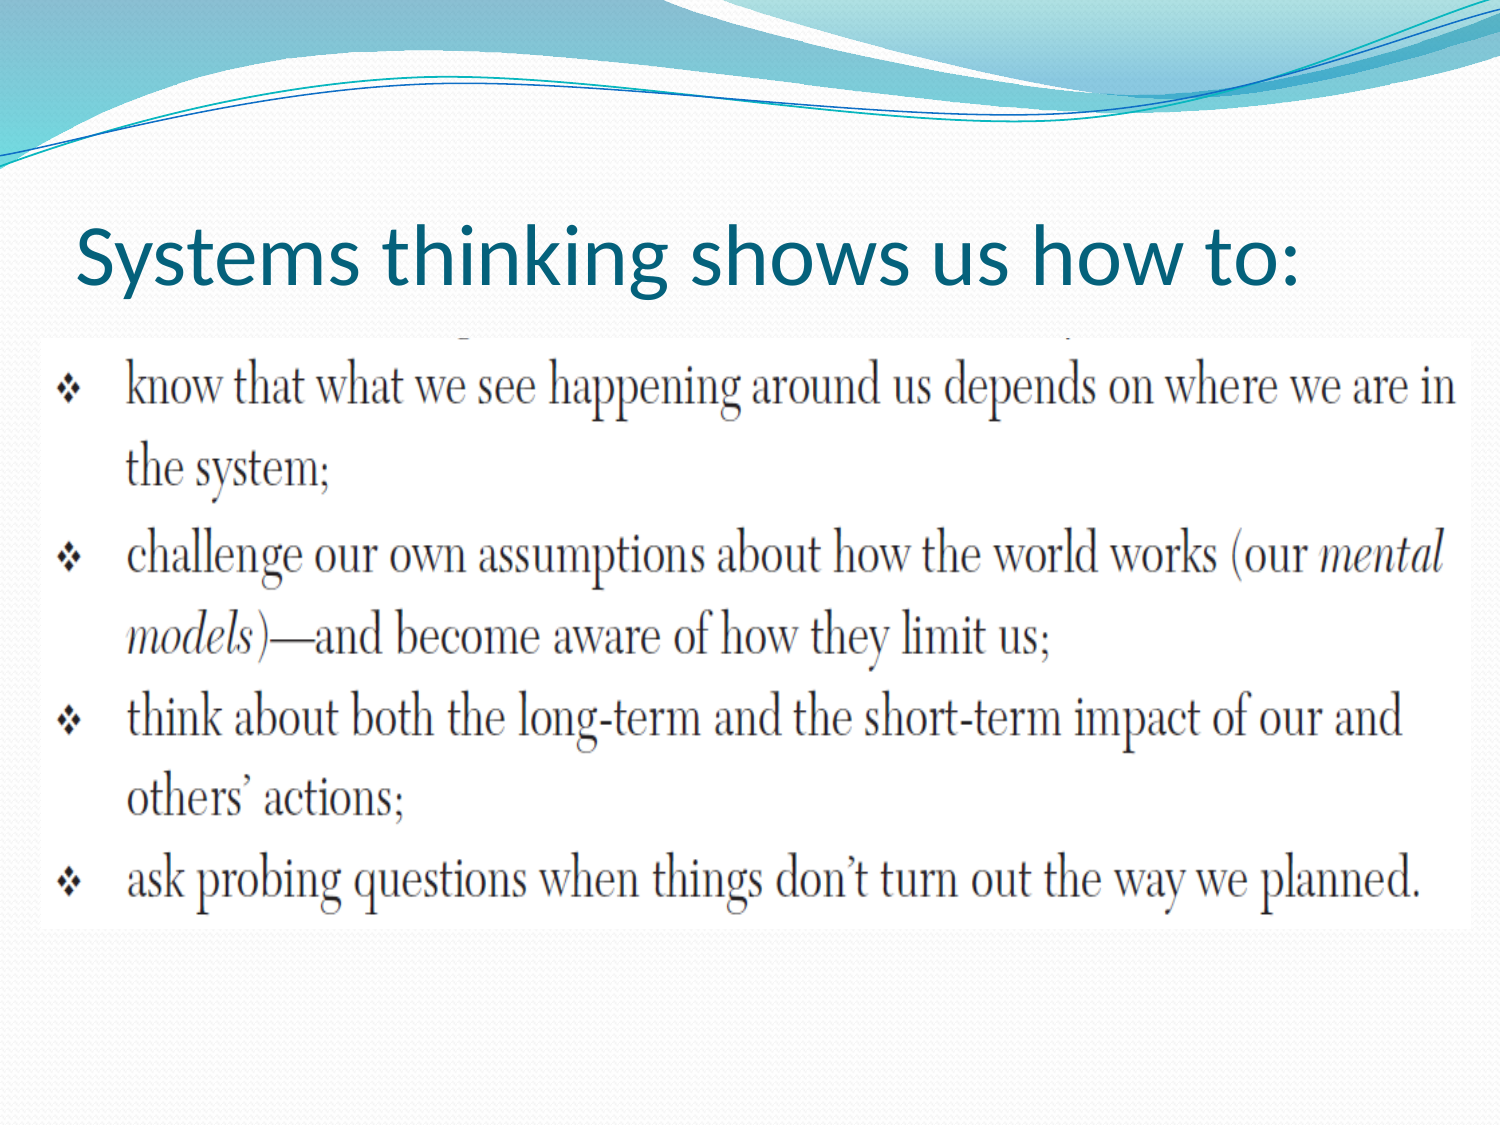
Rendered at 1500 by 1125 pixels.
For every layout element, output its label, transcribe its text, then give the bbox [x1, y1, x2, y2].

title Systems thinking shows us how to: [75, 115, 1425, 303]
picture [41, 337, 1471, 929]
